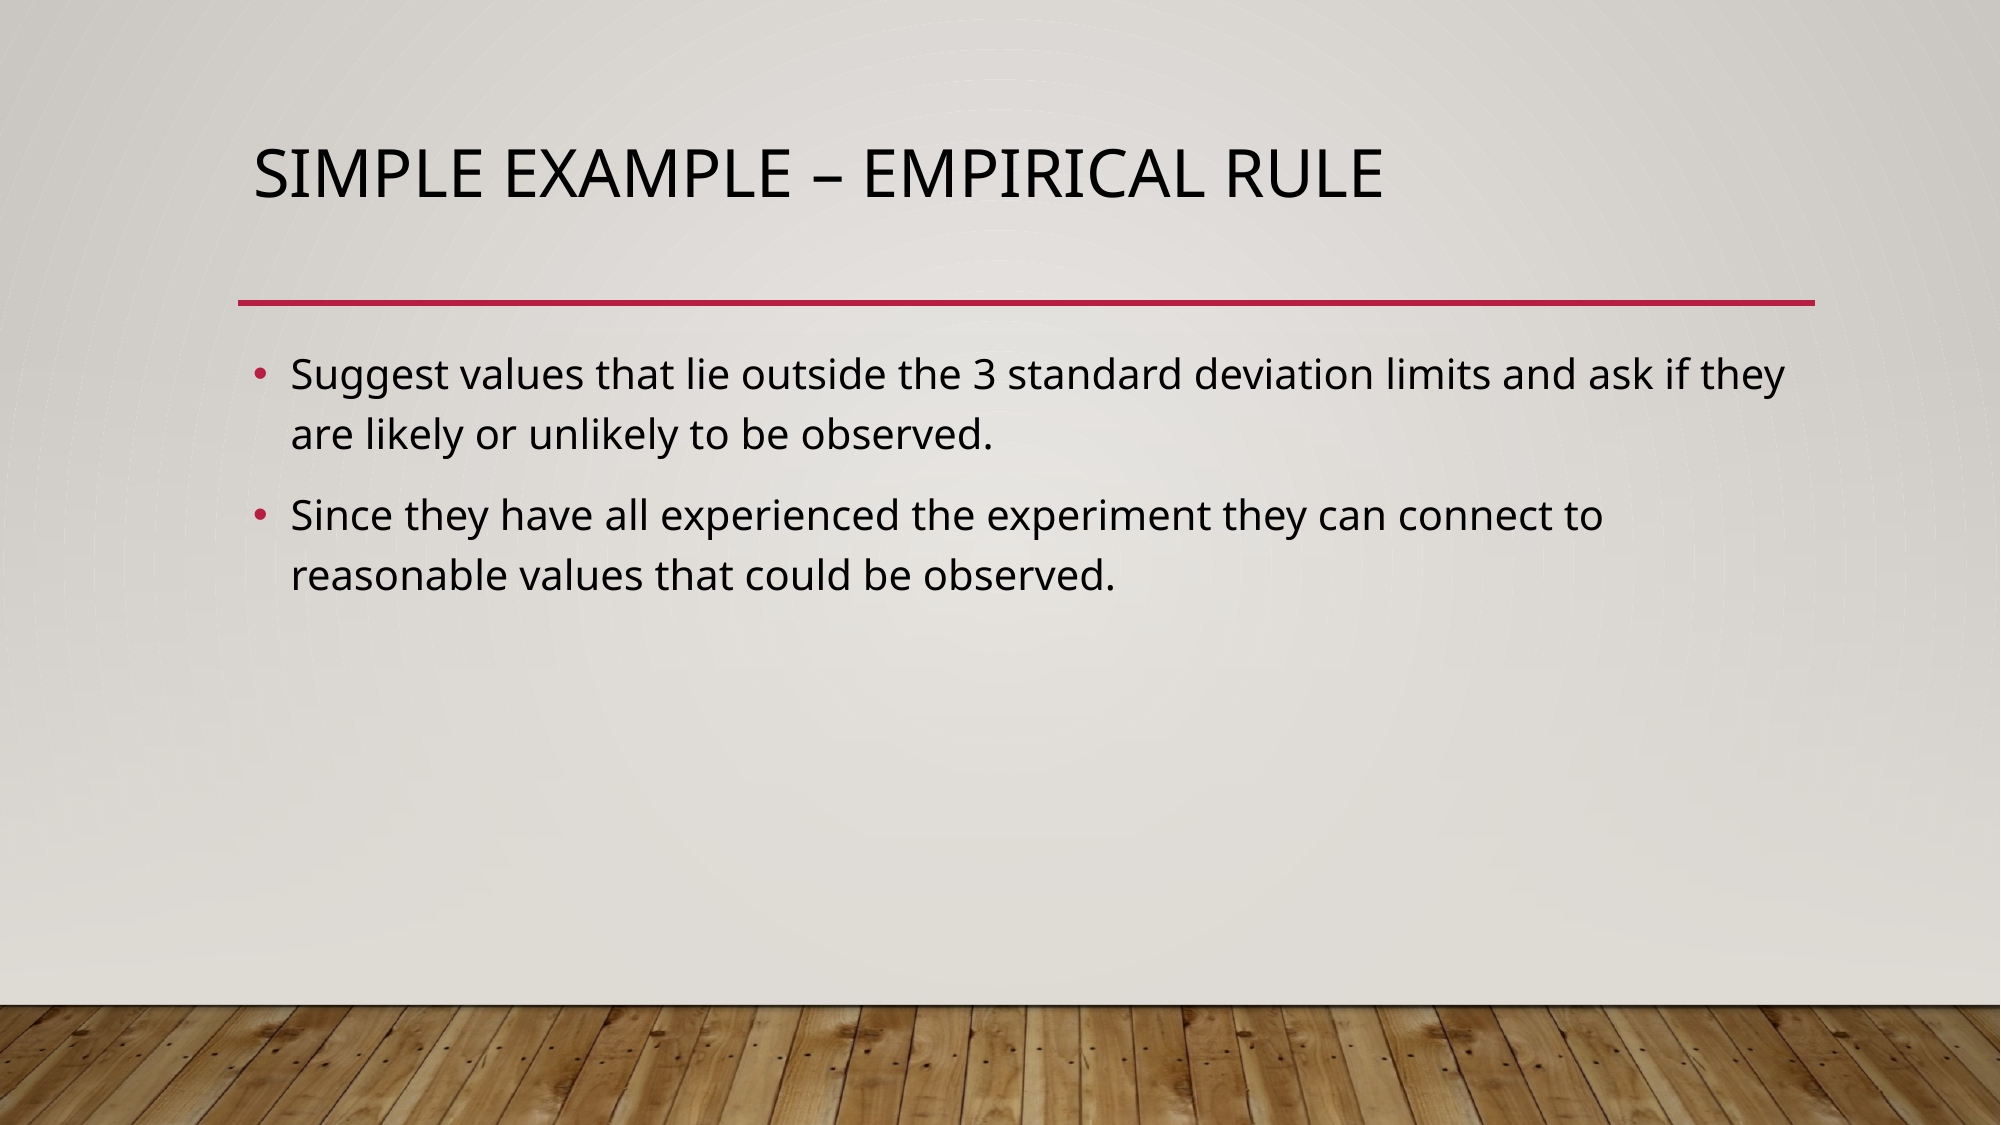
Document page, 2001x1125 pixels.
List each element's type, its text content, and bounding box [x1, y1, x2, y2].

title Simple Example – Empirical Rule [238, 131, 1814, 305]
list Suggest values that lie outside the 3 standard deviation limits and ask if they are likely or unlikely to be observed. Since they have all experienced the experiment they can connect to reasonable values that could be observed. [238, 330, 1814, 897]
picture [0, 1005, 2000, 1125]
